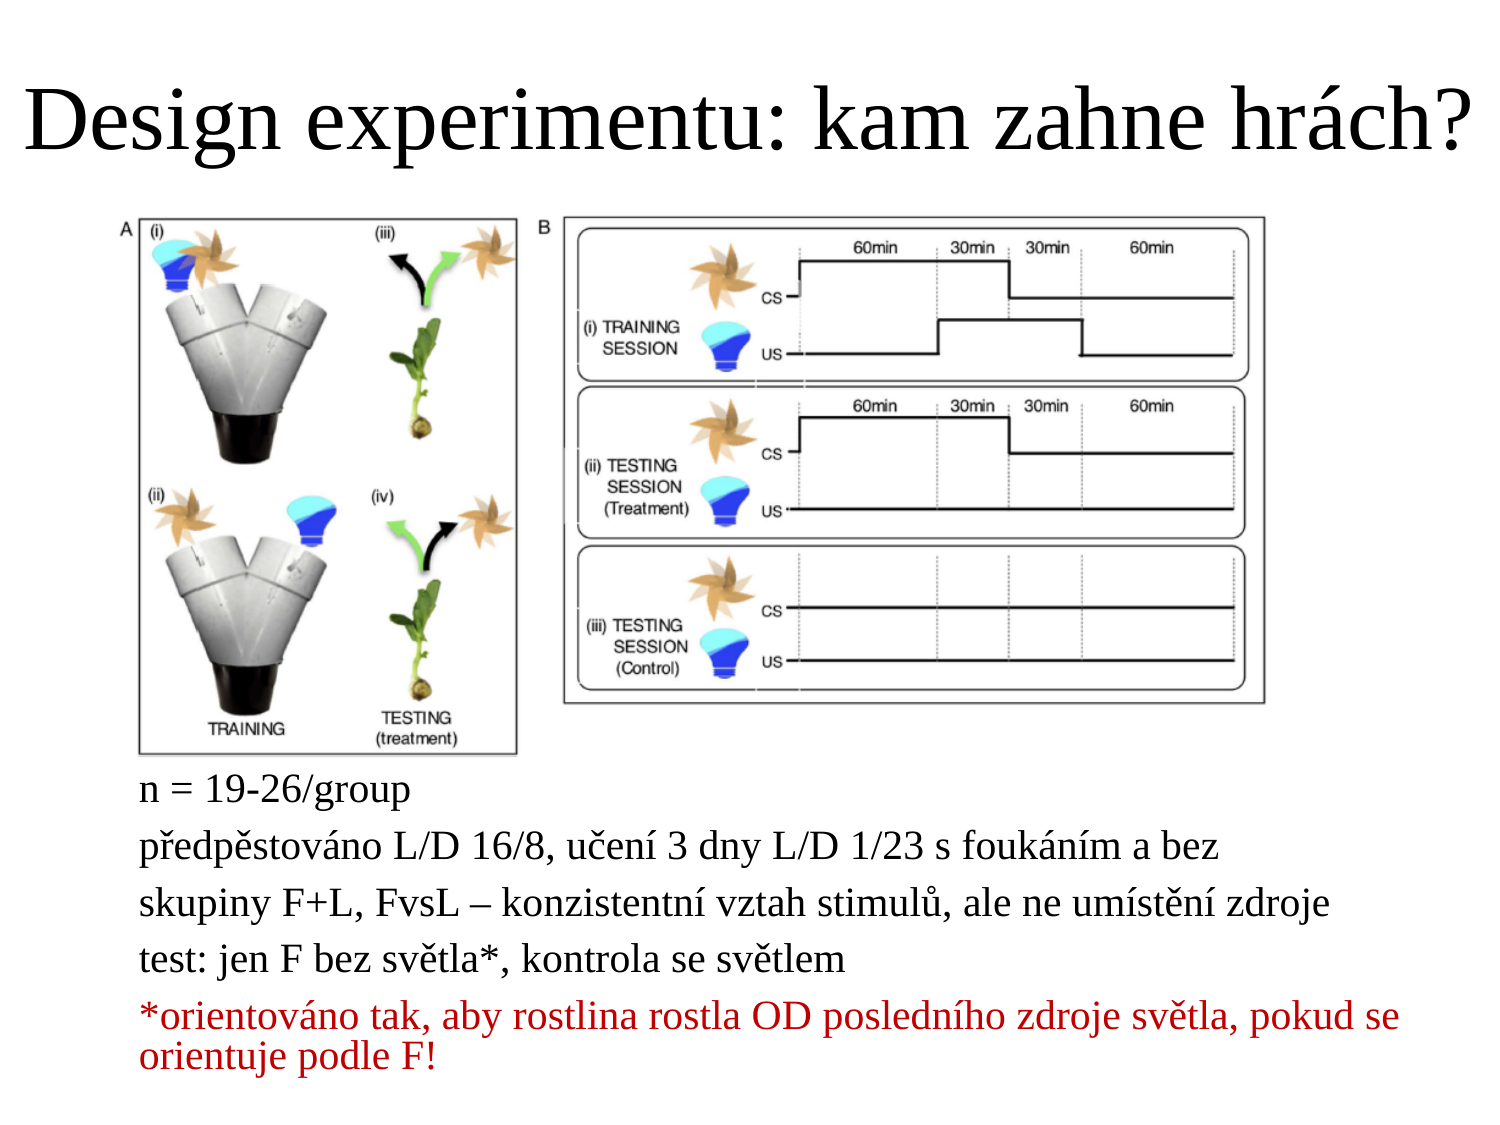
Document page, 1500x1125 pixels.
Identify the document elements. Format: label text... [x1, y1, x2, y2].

list n = 19-26/group předpěstováno L/D 16/8, učení 3 dny L/D 1/23 s foukáním a bez skupiny F+L, FvsL – konzistentní vztah stimulů, ale ne umístění zdroje test: jen F bez světla*, kontrola se světlem *orientováno tak, aby rostlina rostla OD posledního zdroje světla, pokud se orientuje podle F! [123, 763, 1425, 1094]
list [111, 196, 1282, 767]
title Design experimentu: kam zahne hrách? [0, 19, 1500, 207]
